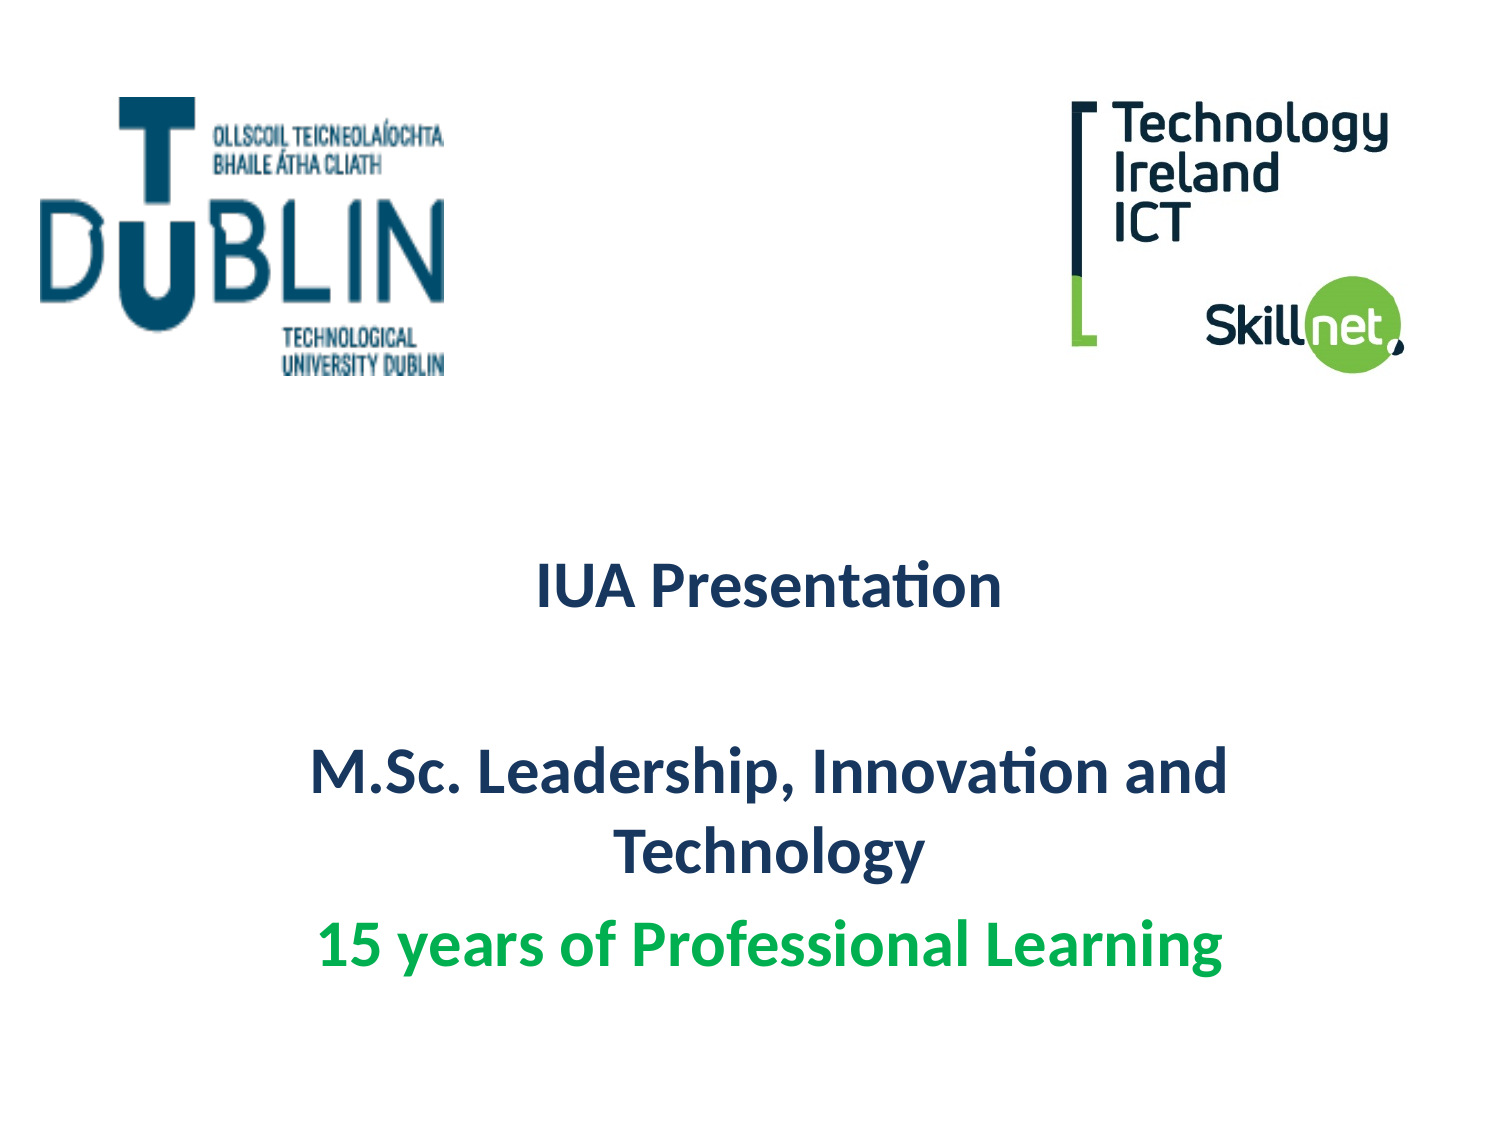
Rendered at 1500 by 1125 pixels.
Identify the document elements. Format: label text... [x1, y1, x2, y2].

picture [974, 4, 1500, 470]
list IUA Presentation M.Sc. Leadership, Innovation and Technology 15 years of Professional Learning [132, 476, 1408, 988]
picture [40, 97, 444, 377]
